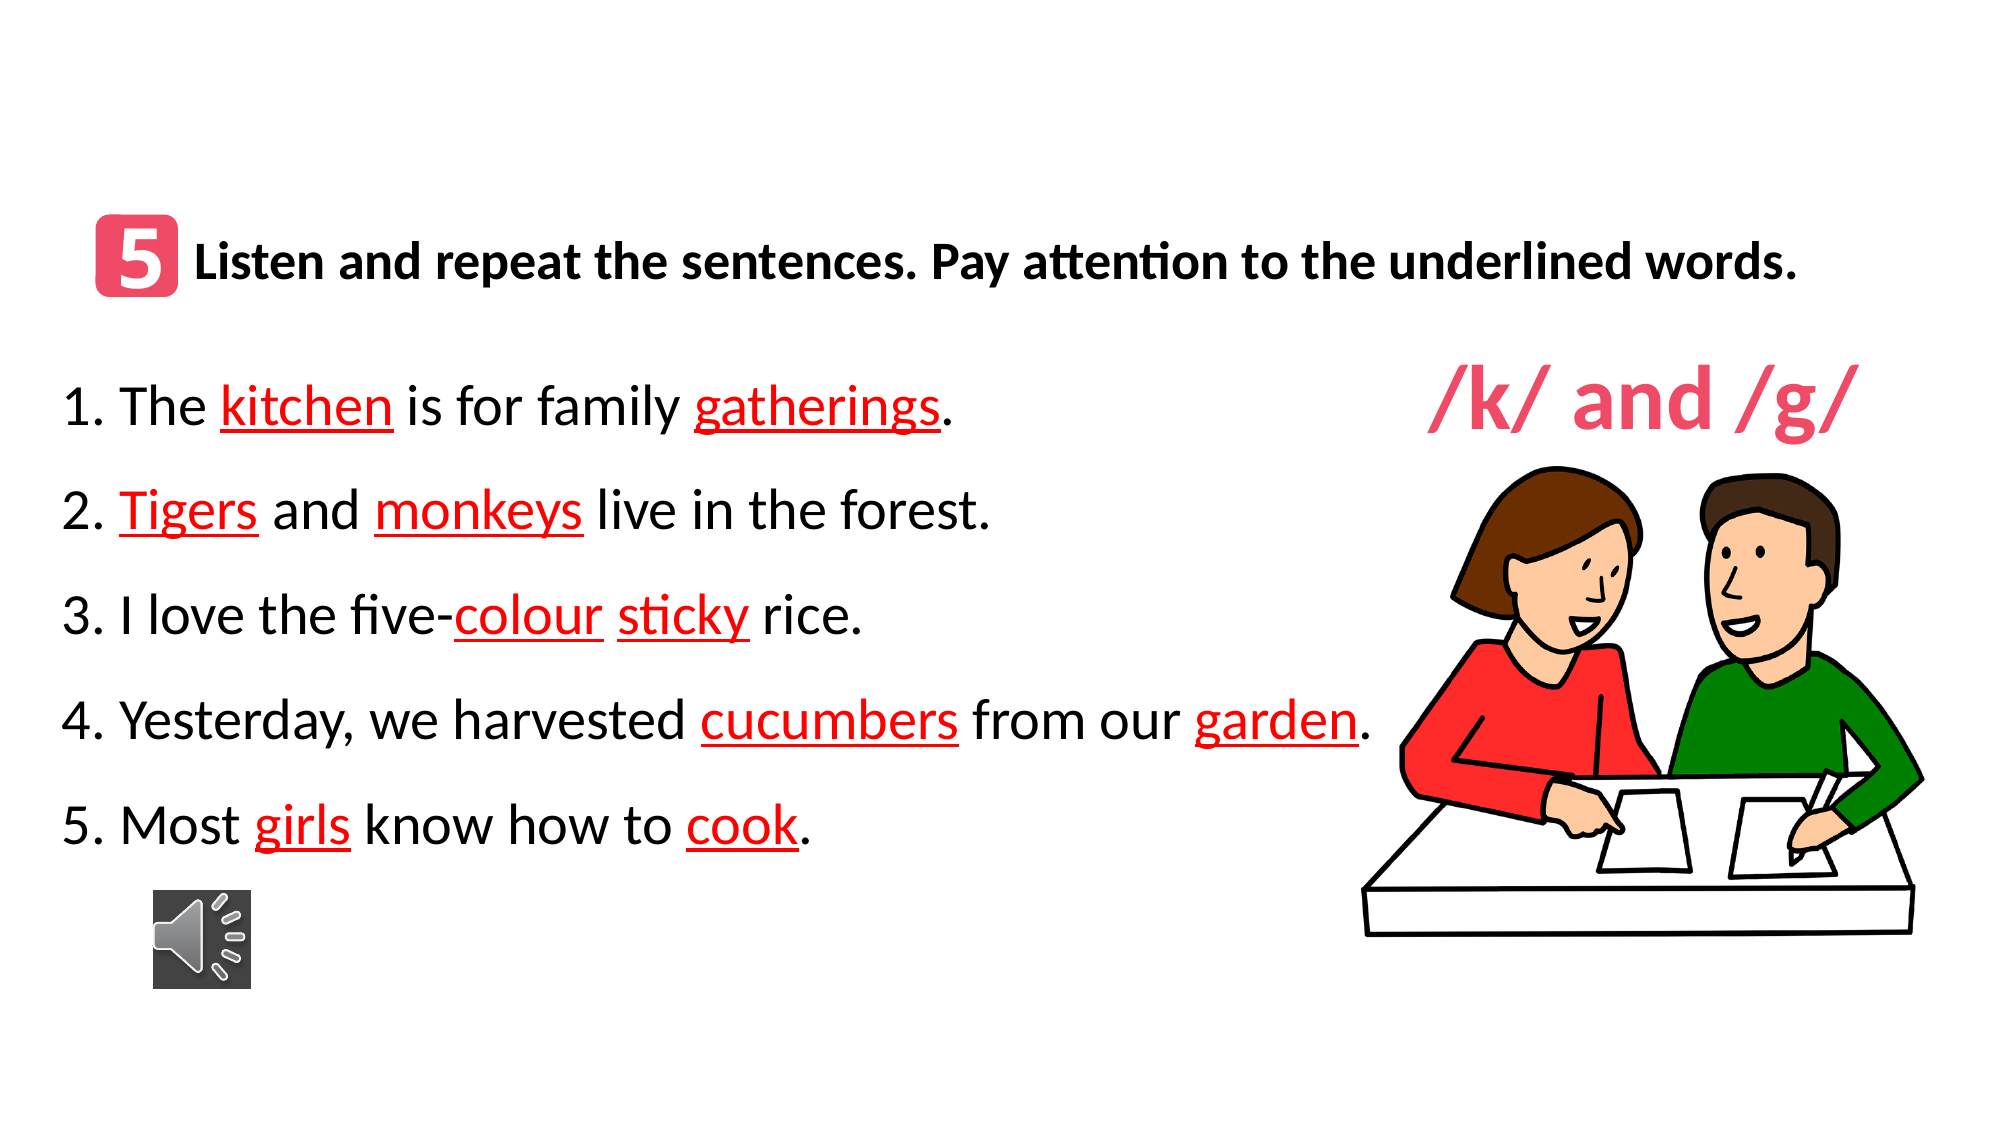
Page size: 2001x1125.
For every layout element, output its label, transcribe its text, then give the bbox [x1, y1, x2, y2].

text_box 5 [103, 197, 169, 313]
text_box [169, 214, 180, 298]
picture [151, 889, 252, 990]
text_box [94, 215, 103, 297]
text_box 1. The kitchen is for family gatherings. 2. Tigers and monkeys live in the forest. 3. I love the five-colour sticky rice. 4. Yesterday, we harvested cucumbers from our garden. 5. Most girls know how to cook. [46, 324, 1393, 864]
picture [1361, 466, 1928, 940]
text_box Listen and repeat the sentences. Pay attention to the underlined words. [179, 218, 1927, 298]
text_box /k/ and /g/ [1413, 330, 1875, 455]
